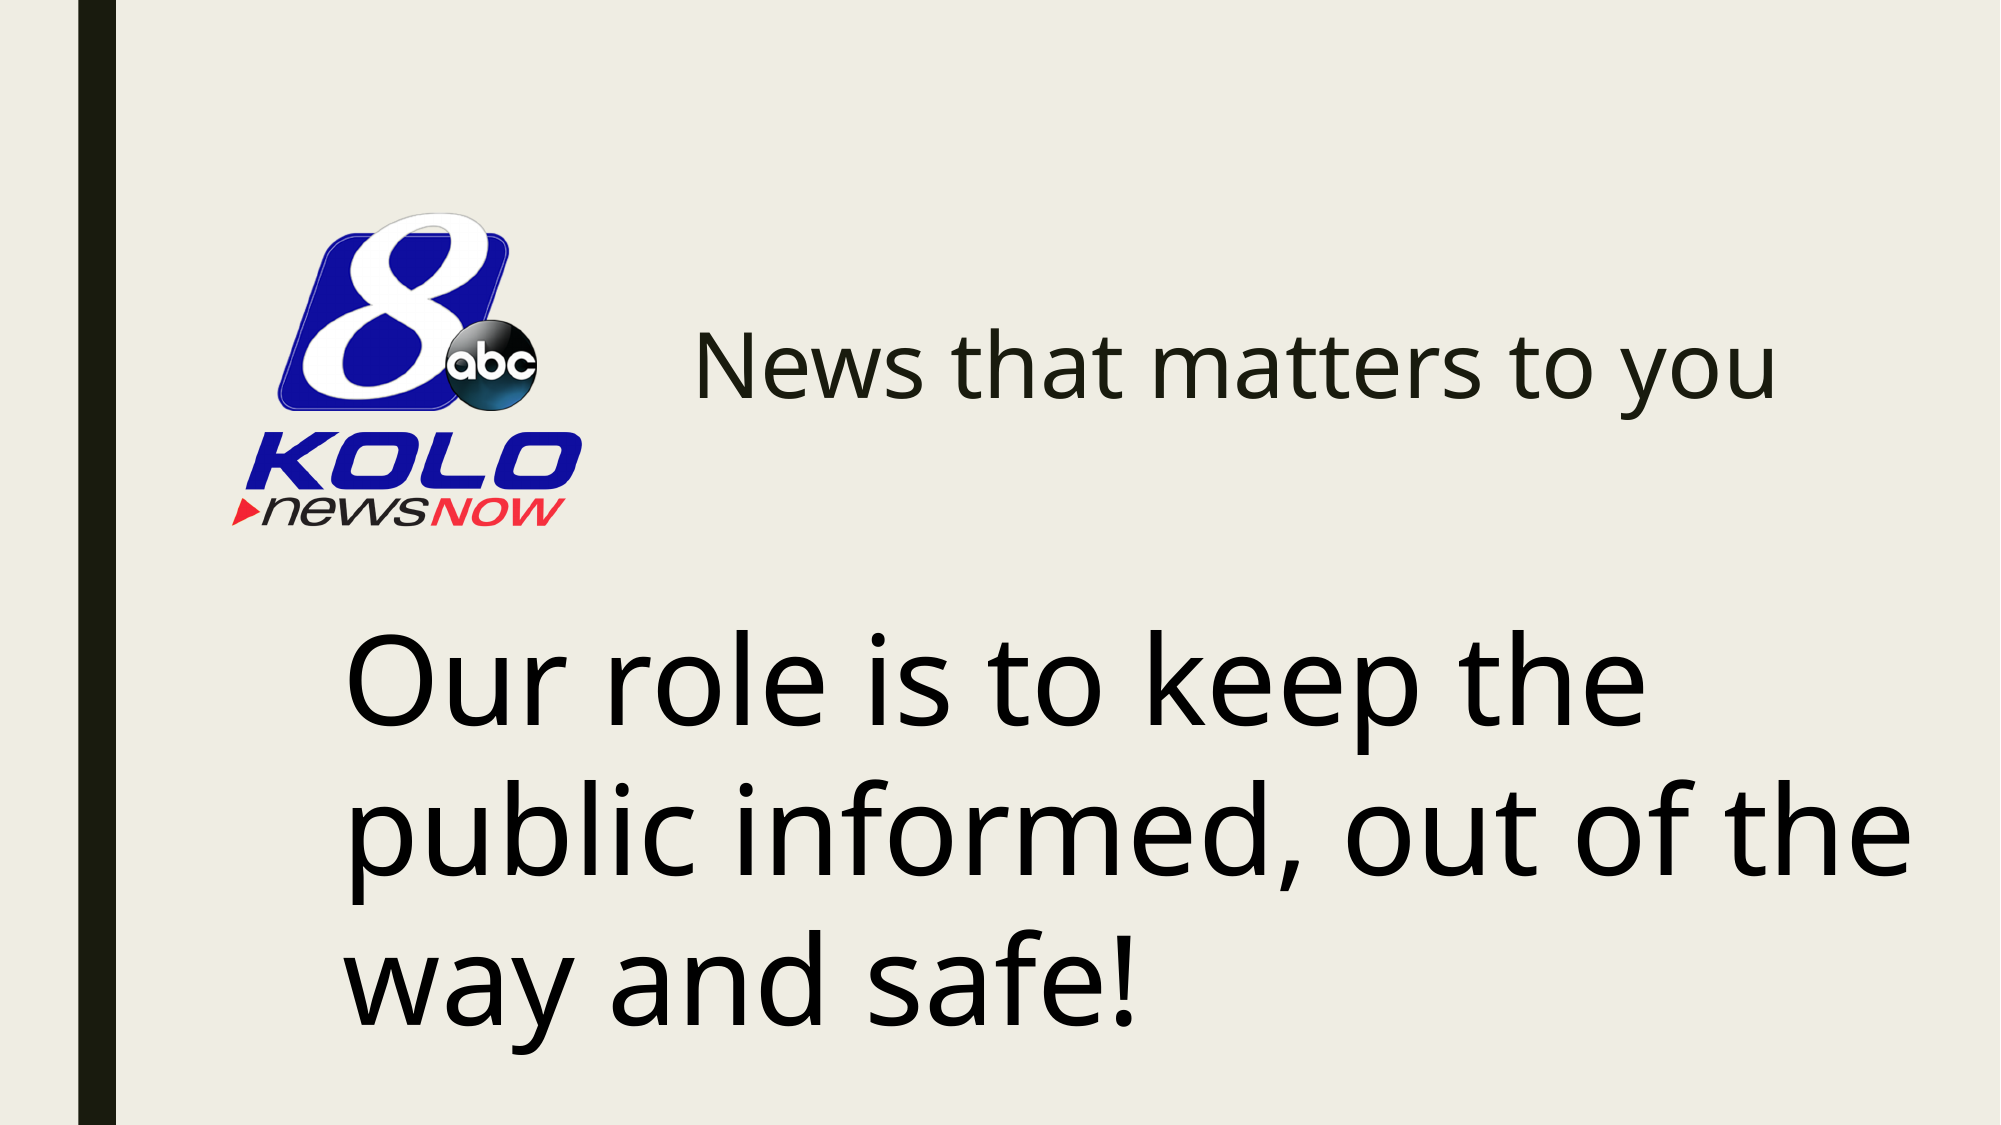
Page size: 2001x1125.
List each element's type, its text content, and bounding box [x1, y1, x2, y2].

text_box Our role is to keep the public informed, out of the way and safe! [328, 593, 2000, 1058]
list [229, 188, 584, 543]
title News that matters to you [676, 312, 1864, 536]
